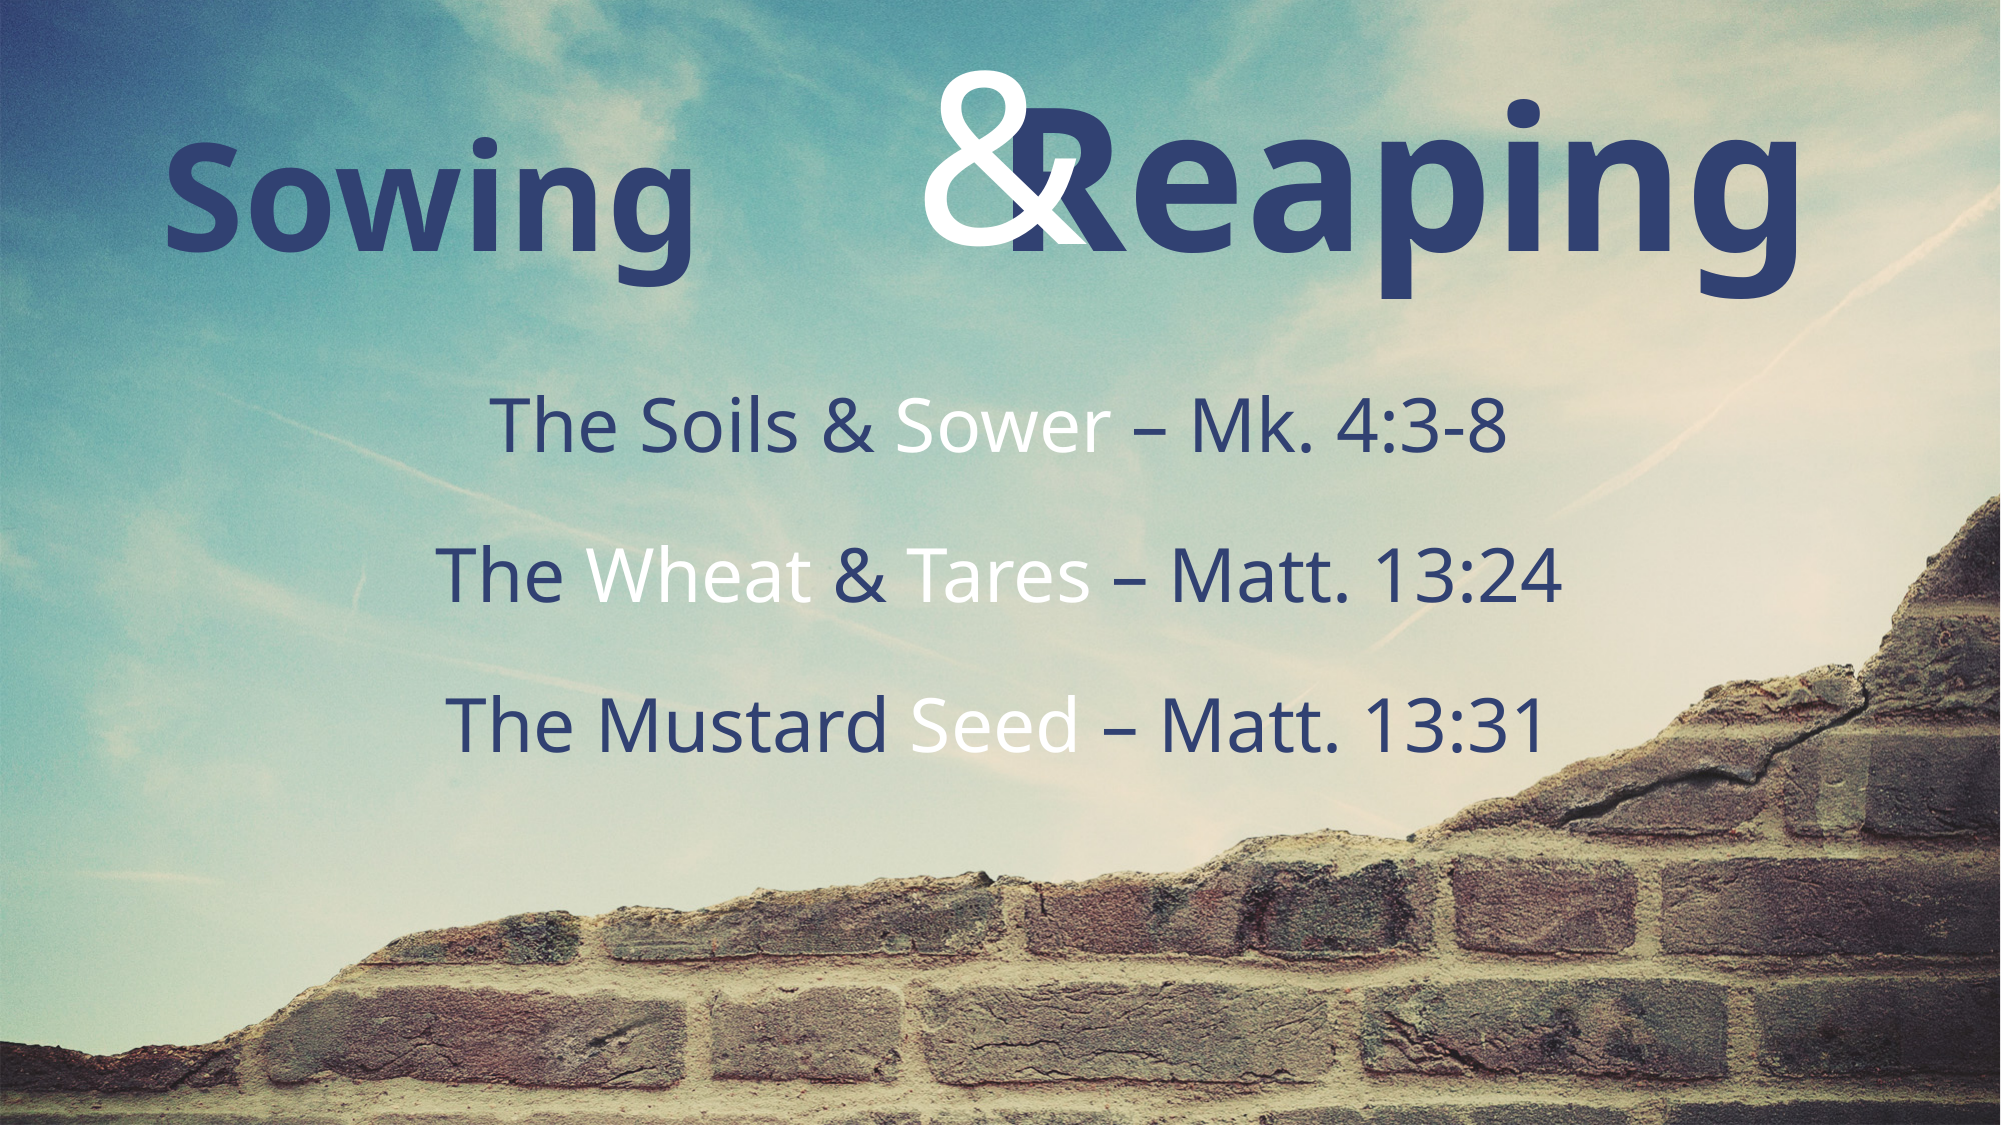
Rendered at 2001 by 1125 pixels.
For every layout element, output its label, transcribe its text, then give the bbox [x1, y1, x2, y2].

text_box Sowing Reaping [43, 41, 897, 302]
list The Soils & Sower – Mk. 4:3-8 The Wheat & Tares – Matt. 13:24 The Mustard Seed – Matt. 13:31 [72, 231, 1928, 1019]
text_box Sowing Reaping [1103, 41, 1931, 302]
picture [0, 0, 2001, 1125]
text_box & [897, 0, 1103, 231]
